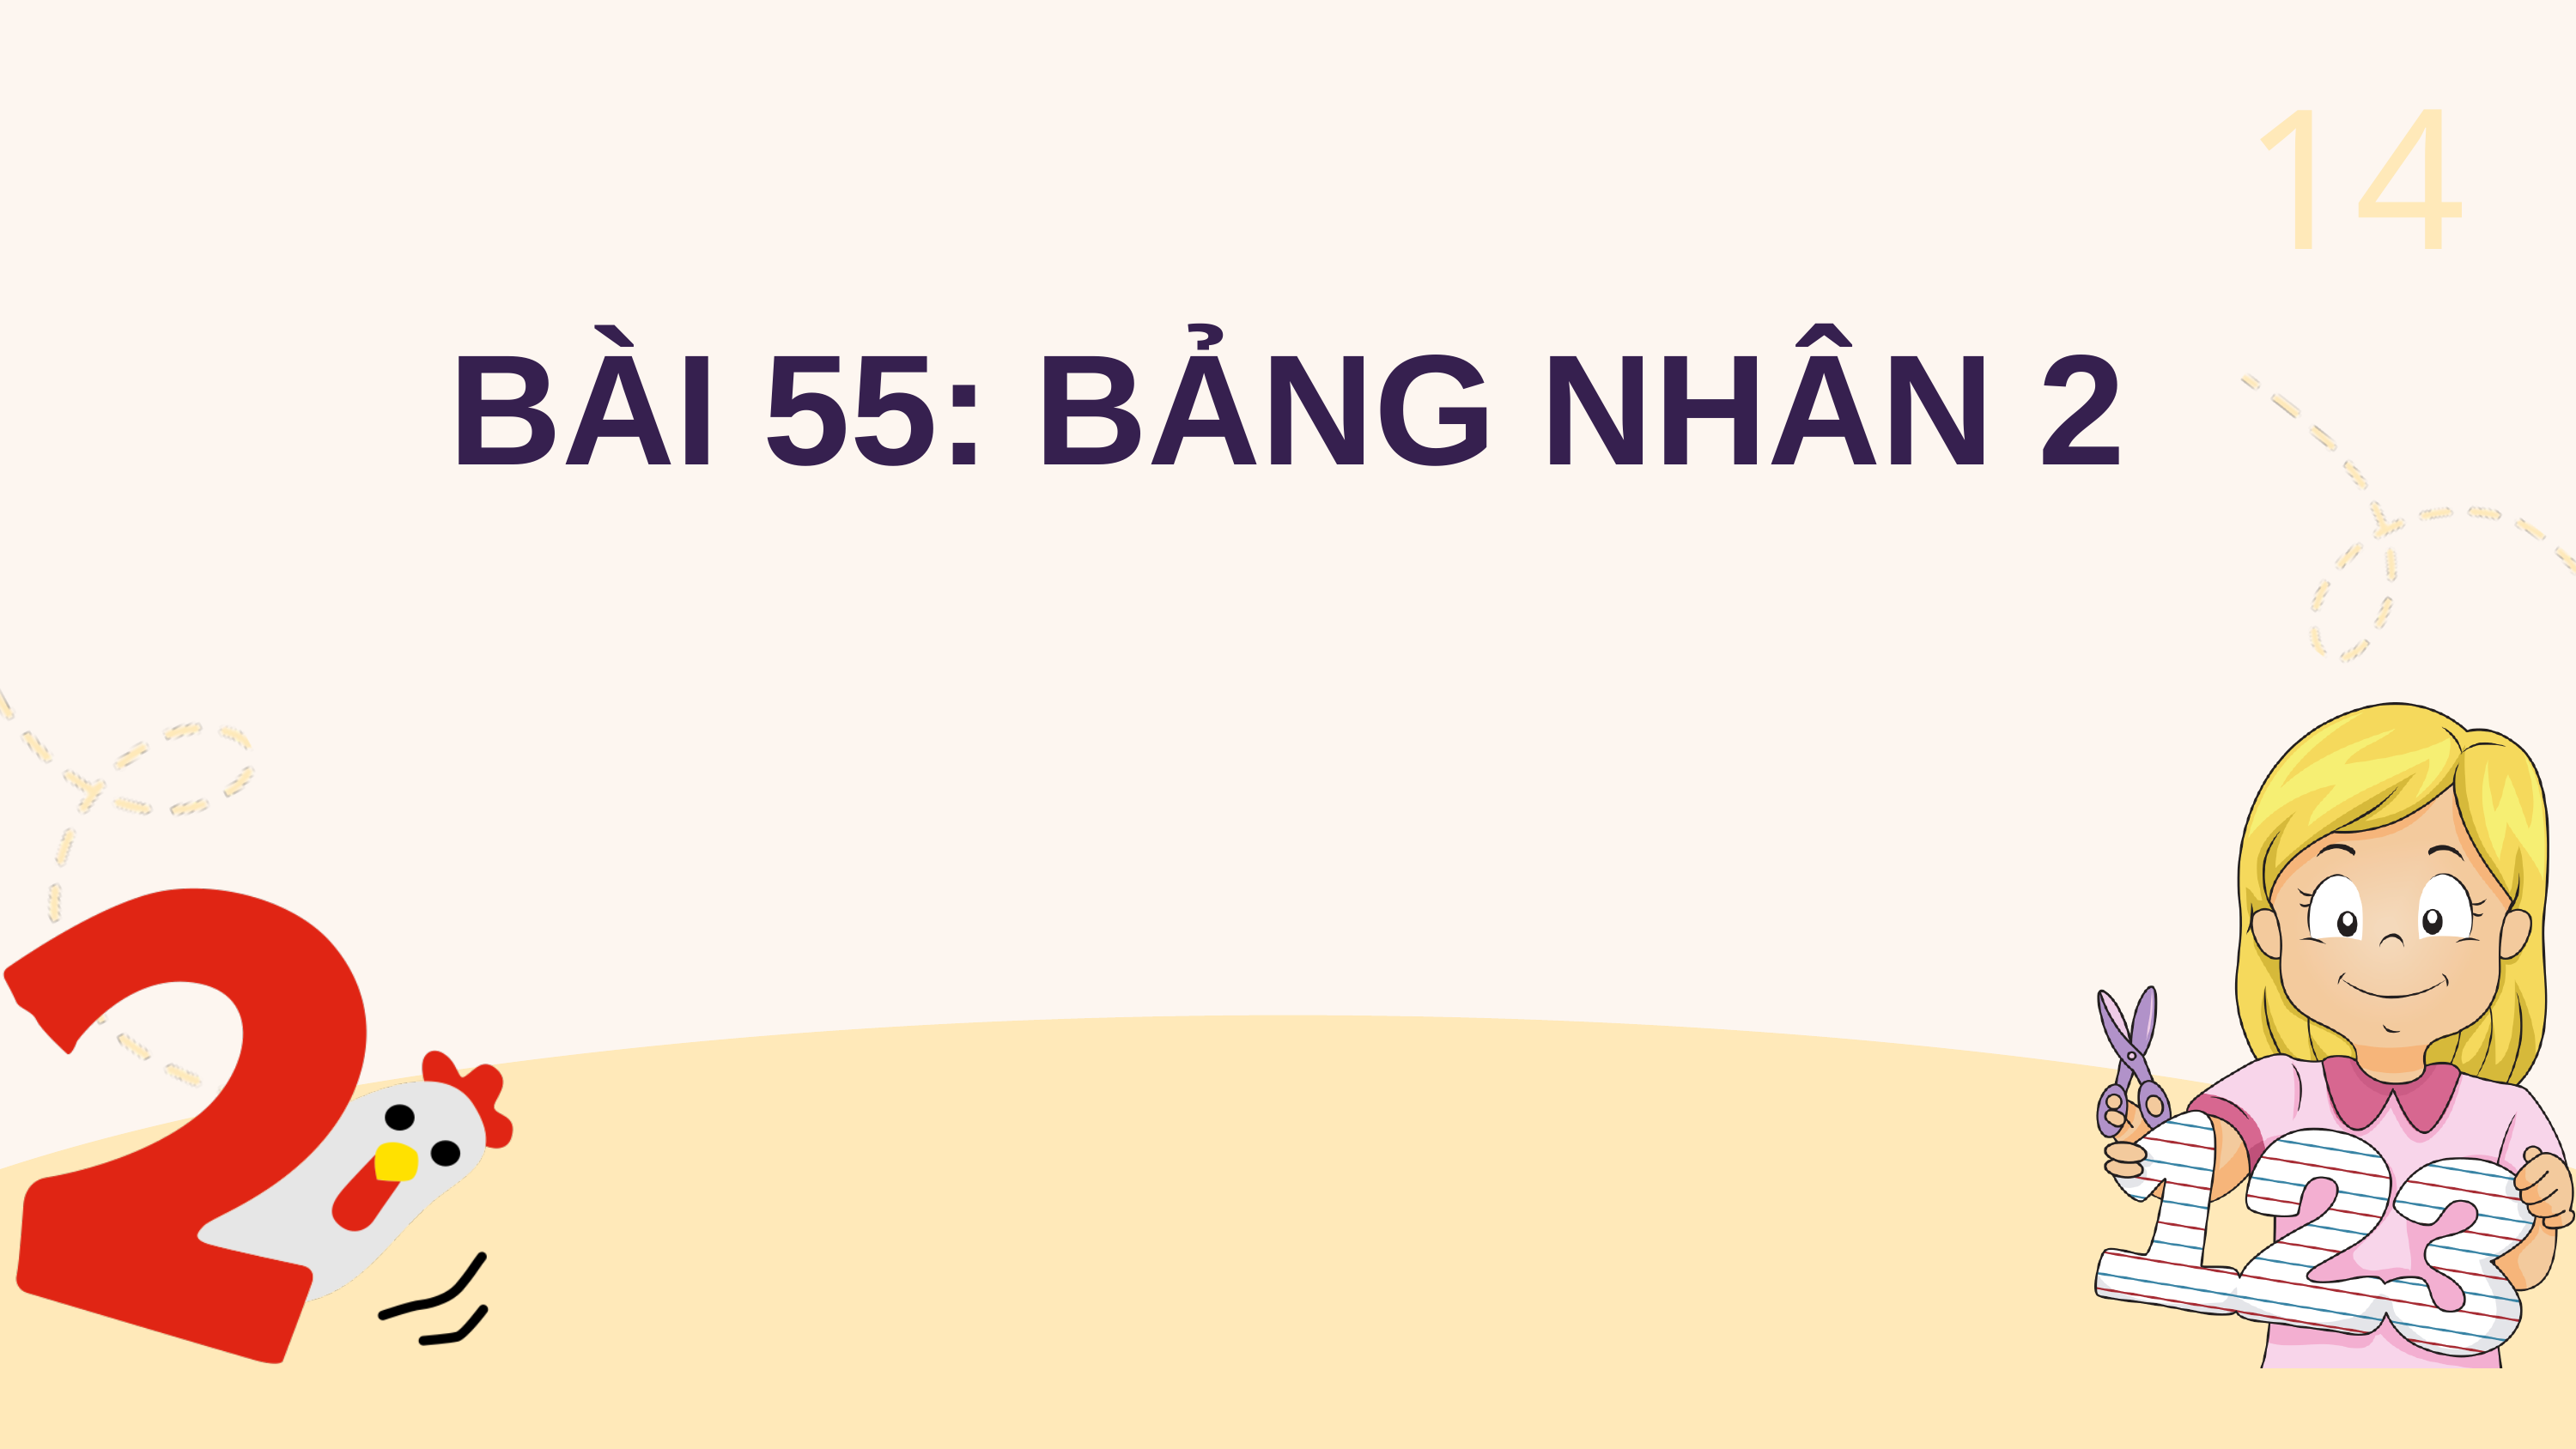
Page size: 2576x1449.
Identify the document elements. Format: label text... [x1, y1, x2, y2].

picture [2094, 324, 2576, 1368]
text_box 14 [2063, 95, 2466, 289]
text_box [0, 1015, 2576, 1449]
picture [0, 506, 519, 1369]
text_box BÀI 55: BẢNG NHÂN 2 [432, 260, 2144, 497]
